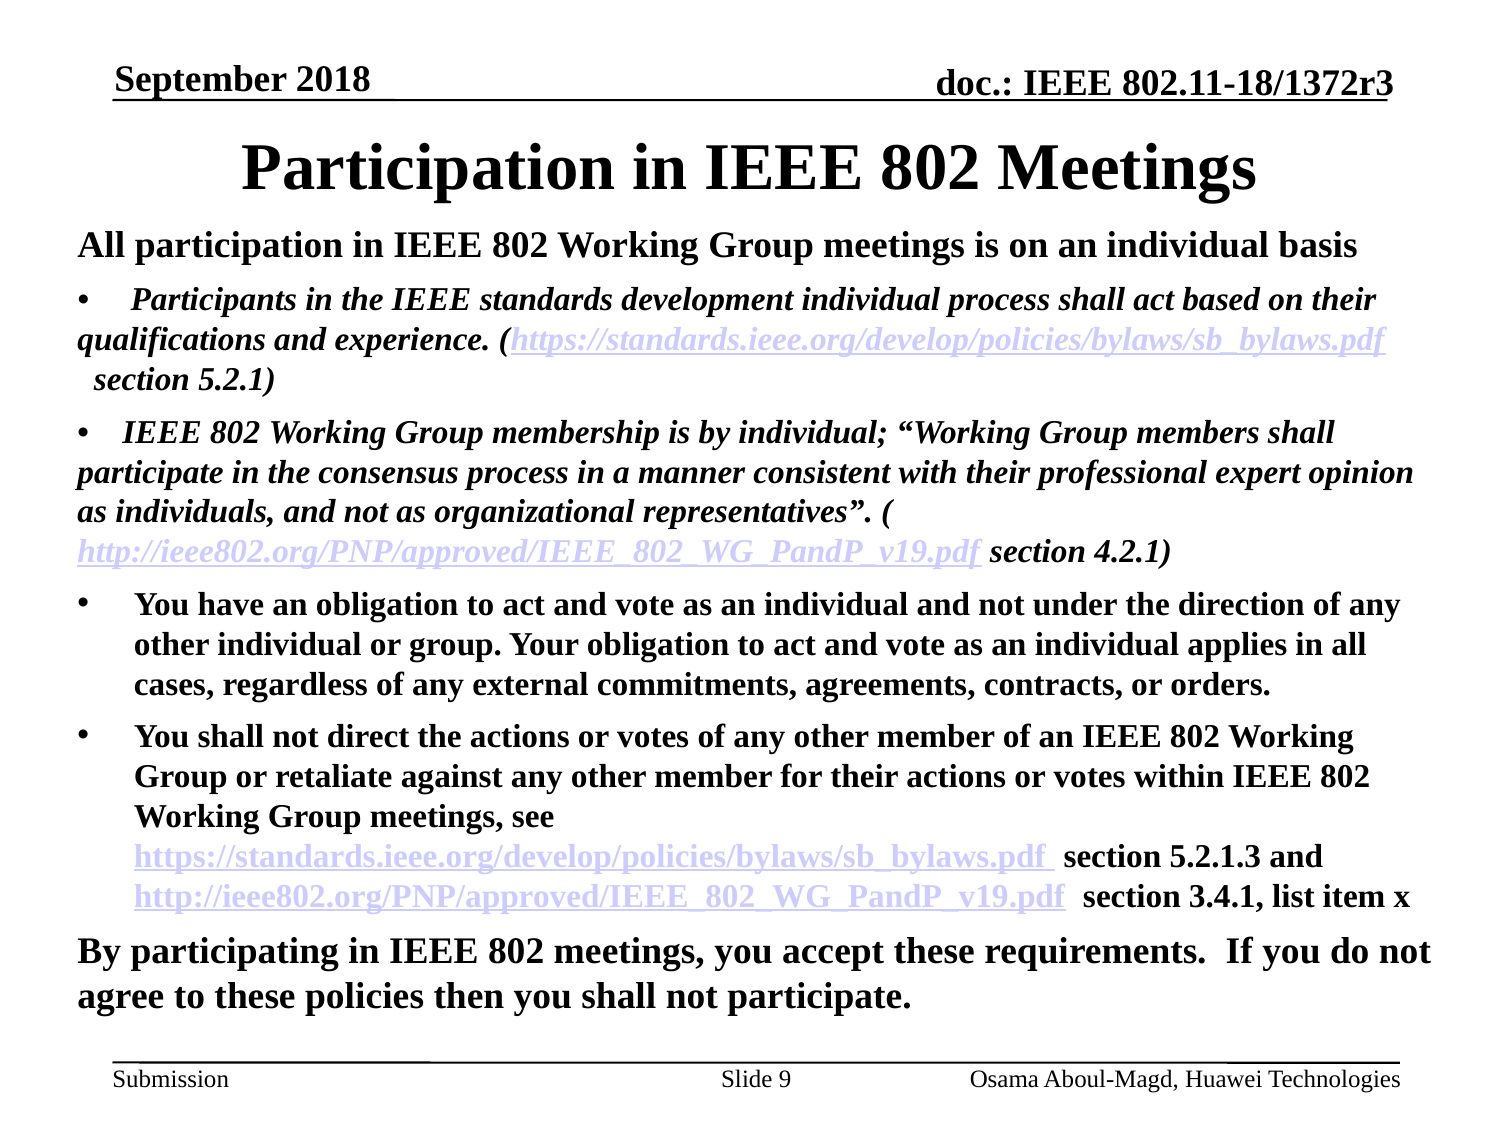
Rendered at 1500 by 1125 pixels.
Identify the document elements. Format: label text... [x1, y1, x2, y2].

title Participation in IEEE 802 Meetings [112, 112, 1388, 212]
list All participation in IEEE 802 Working Group meetings is on an individual basis • Participants in the IEEE standards development individual process shall act based on their qualifications and experience. (https://standards.ieee.org/develop/policies/bylaws/sb_bylaws.pdf section 5.2.1) • IEEE 802 Working Group membership is by individual; “Working Group members shall participate in the consensus process in a manner consistent with their professional expert opinion as individuals, and not as organizational representatives”. (http://ieee802.org/PNP/approved/IEEE_802_WG_PandP_v19.pdf section 4.2.1) You have an obligation to act and vote as an individual and not under the direction of any other individual or group. Your obligation to act and vote as an individual applies in all cases, regardless of any external commitments, agreements, contracts, or orders. You shall not direct the actions or votes of any other member of an IEEE 802 Working Group or retaliate against any other member for their actions or votes within IEEE 802 Working Group meetings, see https://standards.ieee.org/develop/policies/bylaws/sb_bylaws.pdf section 5.2.1.3 and http://ieee802.org/PNP/approved/IEEE_802_WG_PandP_v19.pdf section 3.4.1, list item x By participating in IEEE 802 meetings, you accept these requirements. If you do not agree to these policies then you shall not participate. [62, 212, 1451, 888]
slide_number Slide 9 [712, 1061, 800, 1123]
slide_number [114, 54, 423, 100]
footer Osama Aboul-Magd, Huawei Technologies [878, 1061, 1402, 1093]
